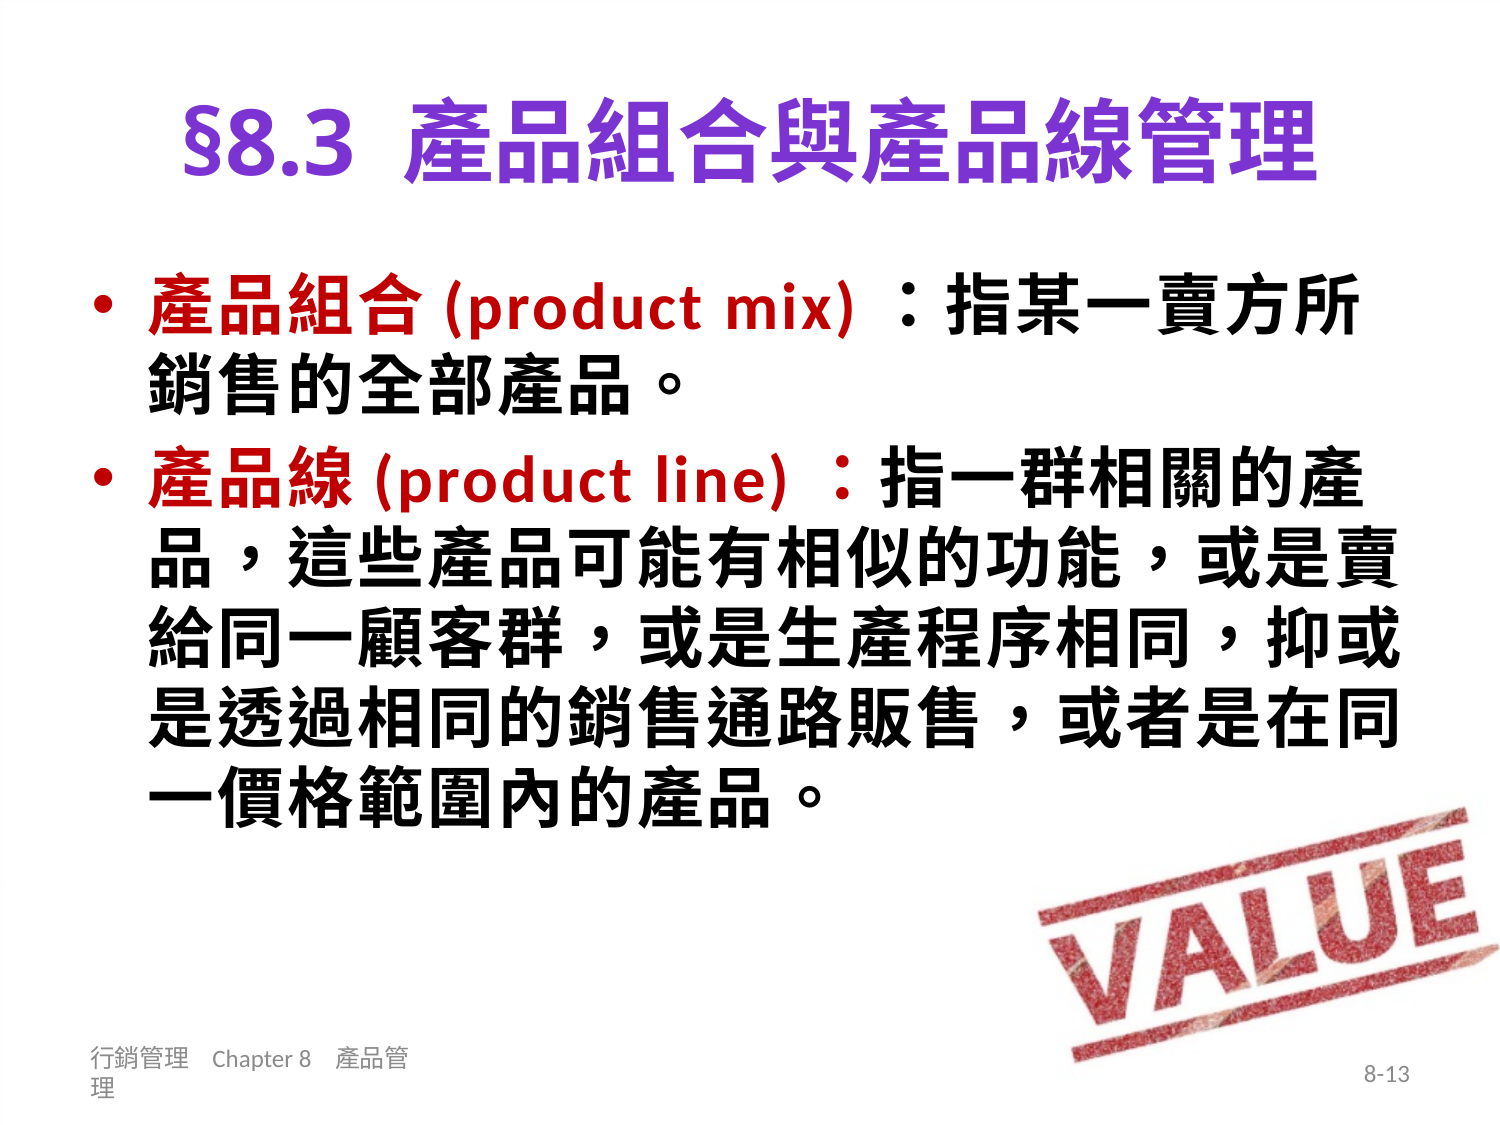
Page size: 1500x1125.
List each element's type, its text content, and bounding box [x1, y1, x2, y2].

slide_number 8-13 [1074, 1042, 1425, 1103]
picture [0, 0, 1500, 1125]
list 產品組合(product mix)：指某一賣方所銷售的全部產品。 產品線(product line)：指一群相關的產品，這些產品可能有相似的功能，或是賣給同一顧客群，或是生產程序相同，抑或是透過相同的銷售通路販售，或者是在同一價格範圍內的產品。 [76, 255, 1427, 998]
slide_number 行銷管理 Chapter 8 產品管理 [75, 1042, 425, 1103]
title §8.3 產品組合與產品線管理 [75, 45, 1425, 233]
